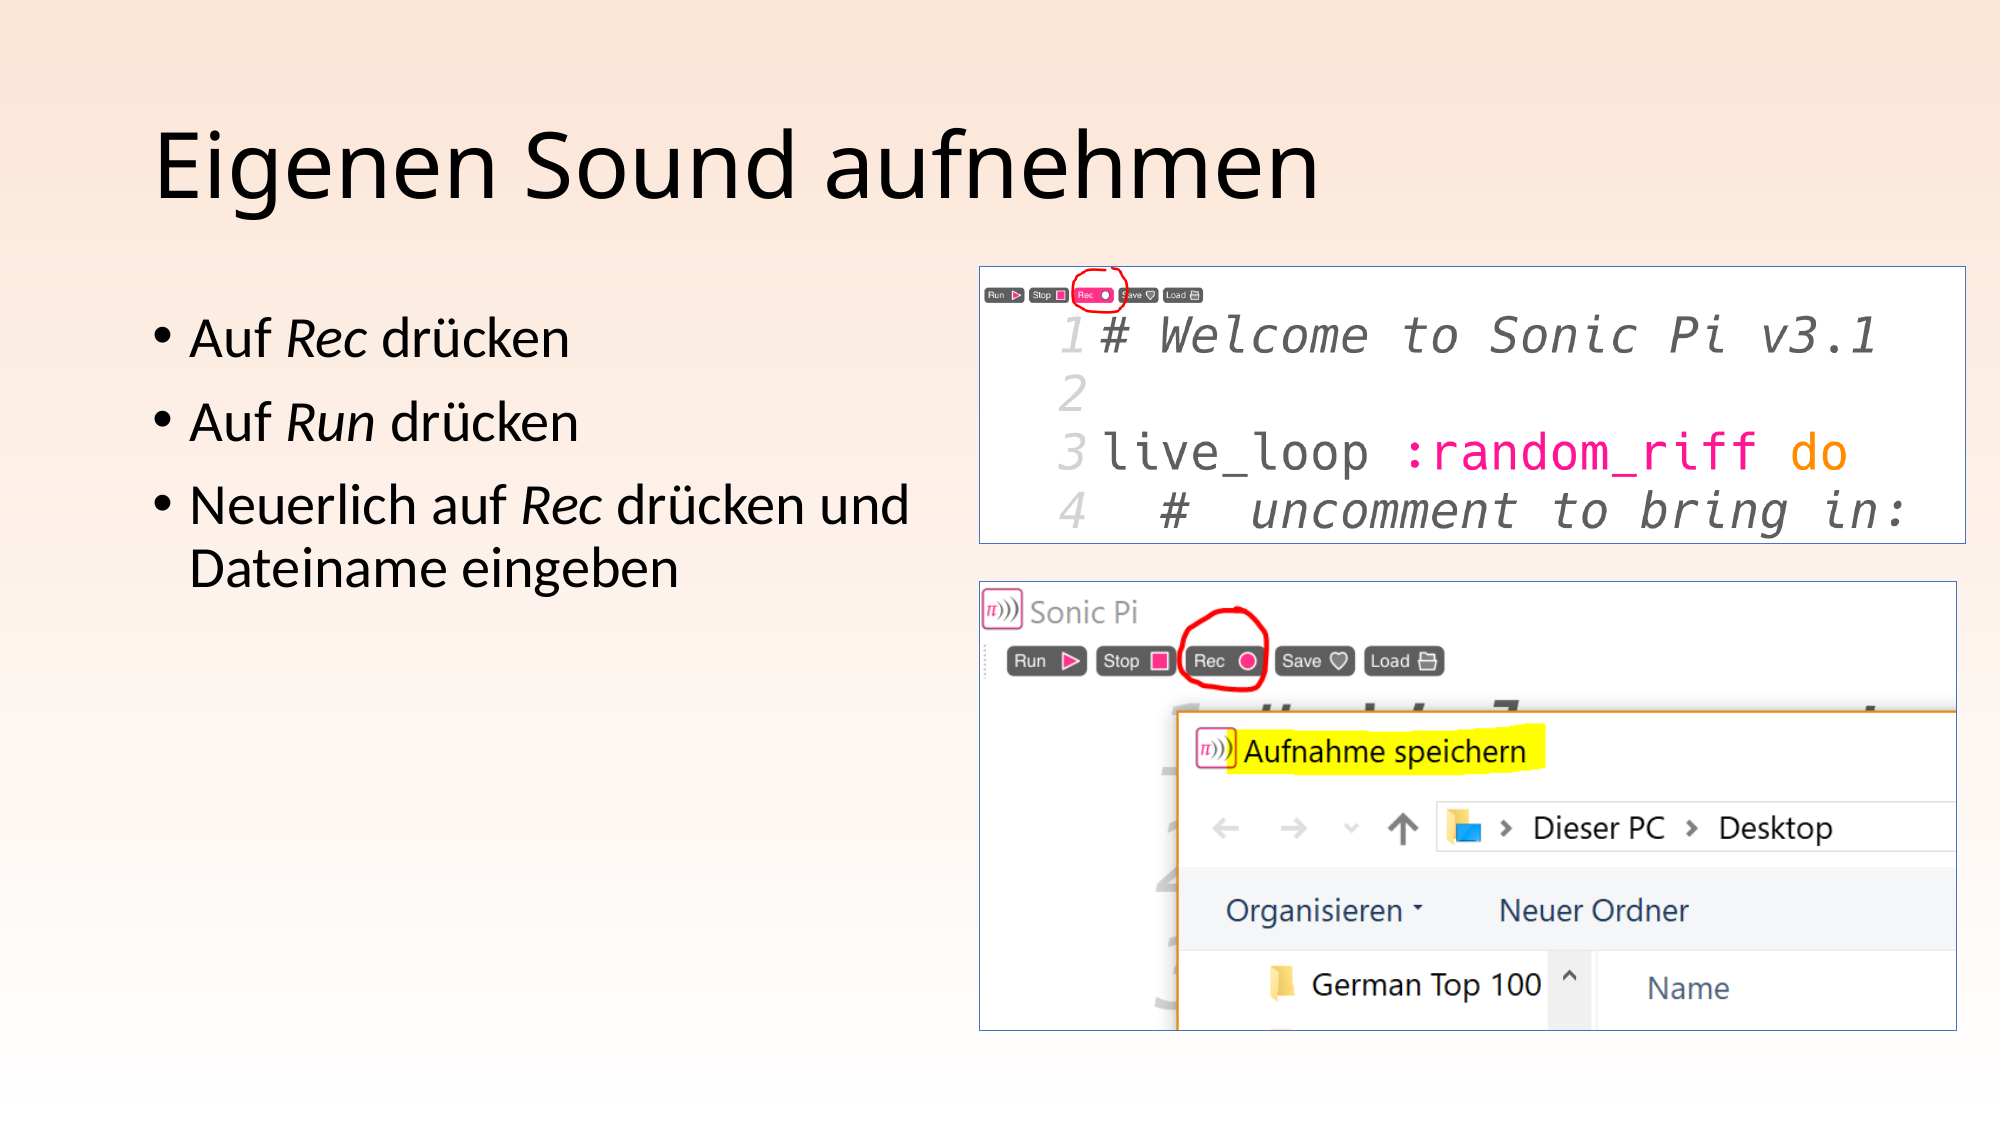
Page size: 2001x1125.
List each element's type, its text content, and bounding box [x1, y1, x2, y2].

list Auf Rec drücken Auf Run drücken Neuerlich auf Rec drücken und Dateiname eingeben [137, 299, 948, 1014]
title Eigenen Sound aufnehmen [137, 59, 1863, 278]
picture [979, 581, 1957, 1031]
picture [979, 266, 1966, 544]
